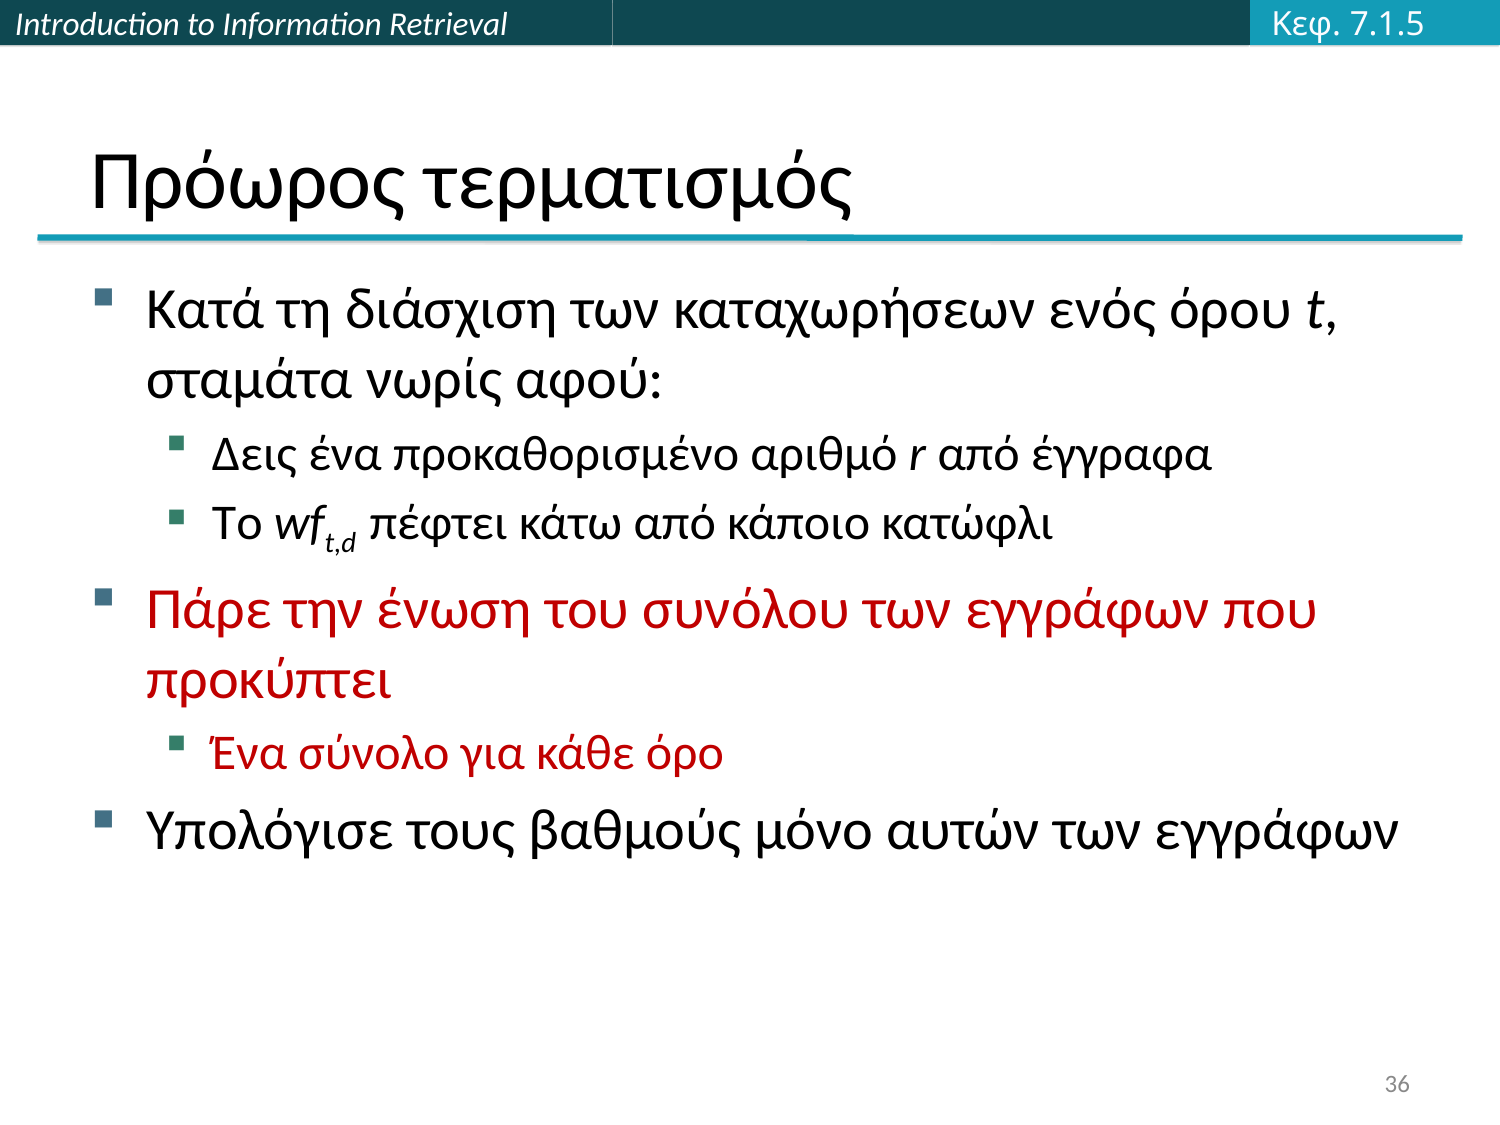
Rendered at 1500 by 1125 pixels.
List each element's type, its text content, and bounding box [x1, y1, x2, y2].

title Πρόωρος τερματισμός [74, 44, 1426, 233]
slide_number 36 [1074, 1062, 1425, 1103]
list Κατά τη διάσχιση των καταχωρήσεων ενός όρου t, σταμάτα νωρίς αφού: Δεις ένα προκαθορισμένο αριθμό r από έγγραφα Το wft,d πέφτει κάτω από κάποιο κατώφλι Πάρε την ένωση του συνόλου των εγγράφων που προκύπτει Ένα σύνολο για κάθε όρο Υπολόγισε τους βαθμούς μόνο αυτών των εγγράφων [74, 262, 1426, 1076]
text_box Κεφ. 7.1.5 [1256, 0, 1440, 50]
